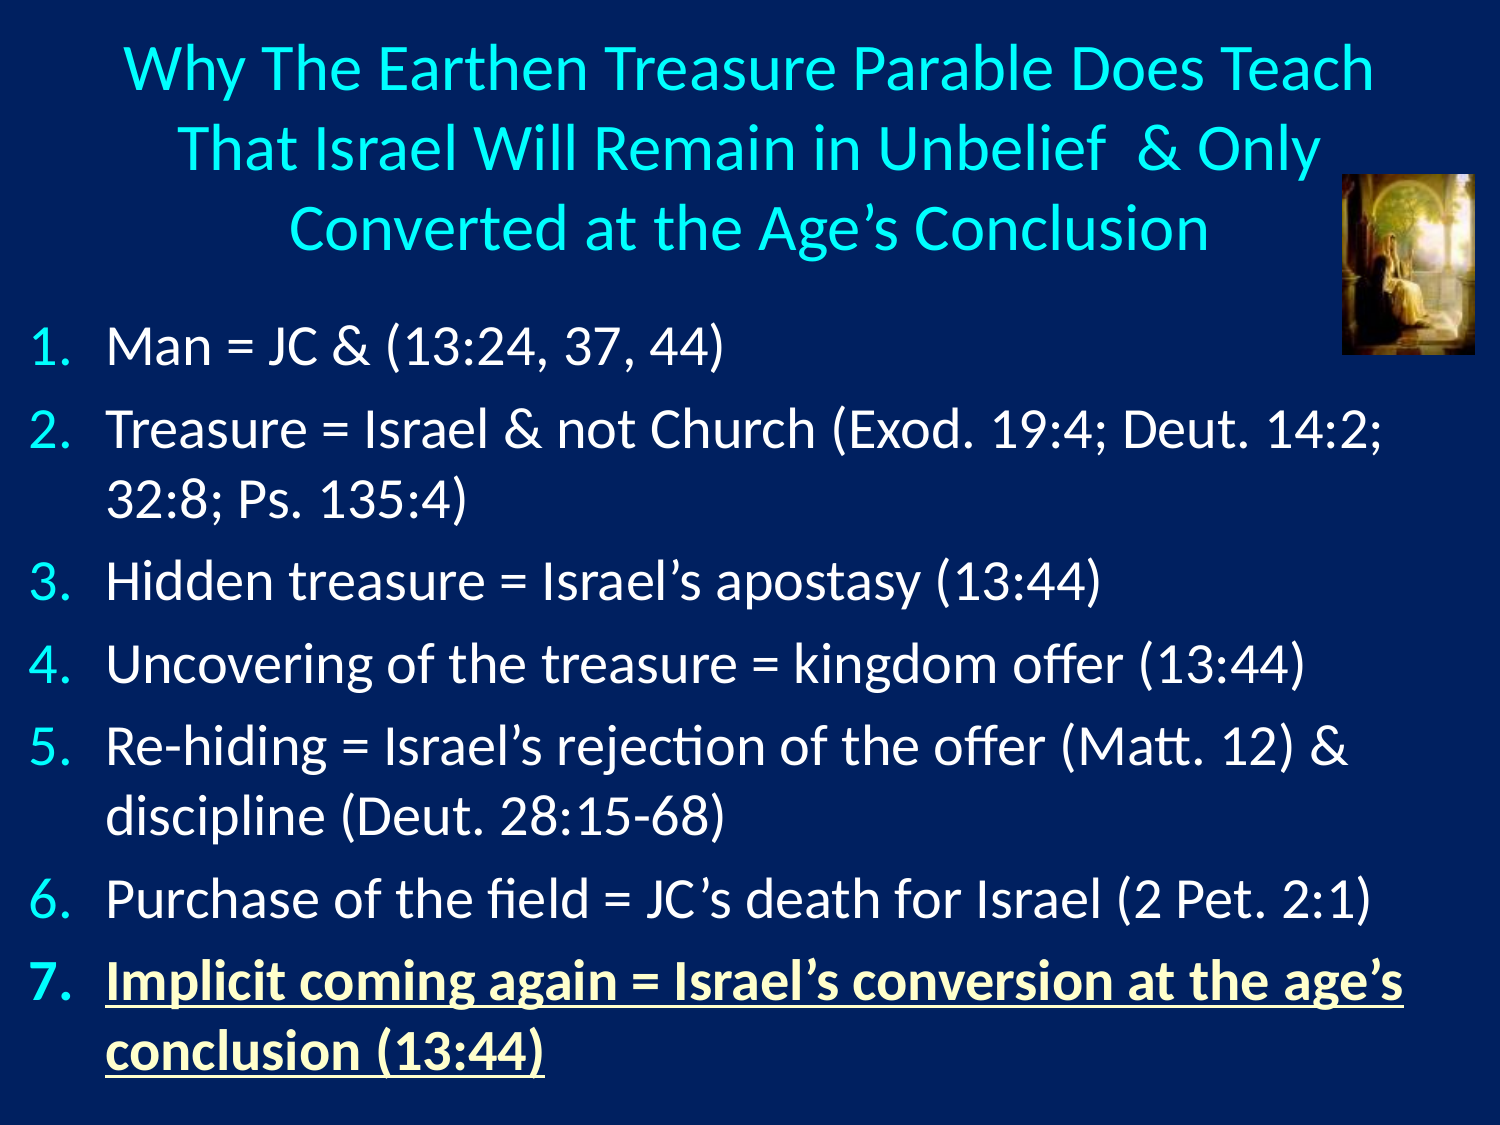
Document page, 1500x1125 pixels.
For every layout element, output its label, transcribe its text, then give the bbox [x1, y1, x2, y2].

list Man = JC & (13:24, 37, 44) Treasure = Israel & not Church (Exod. 19:4; Deut. 14:2; 32:8; Ps. 135:4) Hidden treasure = Israel’s apostasy (13:44) Uncovering of the treasure = kingdom offer (13:44) Re-hiding = Israel’s rejection of the offer (Matt. 12) & discipline (Deut. 28:15-68) Purchase of the field = JC’s death for Israel (2 Pet. 2:1) Implicit coming again = Israel’s conversion at the age’s conclusion (13:44) [13, 299, 1487, 1101]
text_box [1341, 174, 1476, 356]
title Why The Earthen Treasure Parable Does Teach That Israel Will Remain in Unbelief & Only Converted at the Age’s Conclusion [88, 37, 1411, 251]
